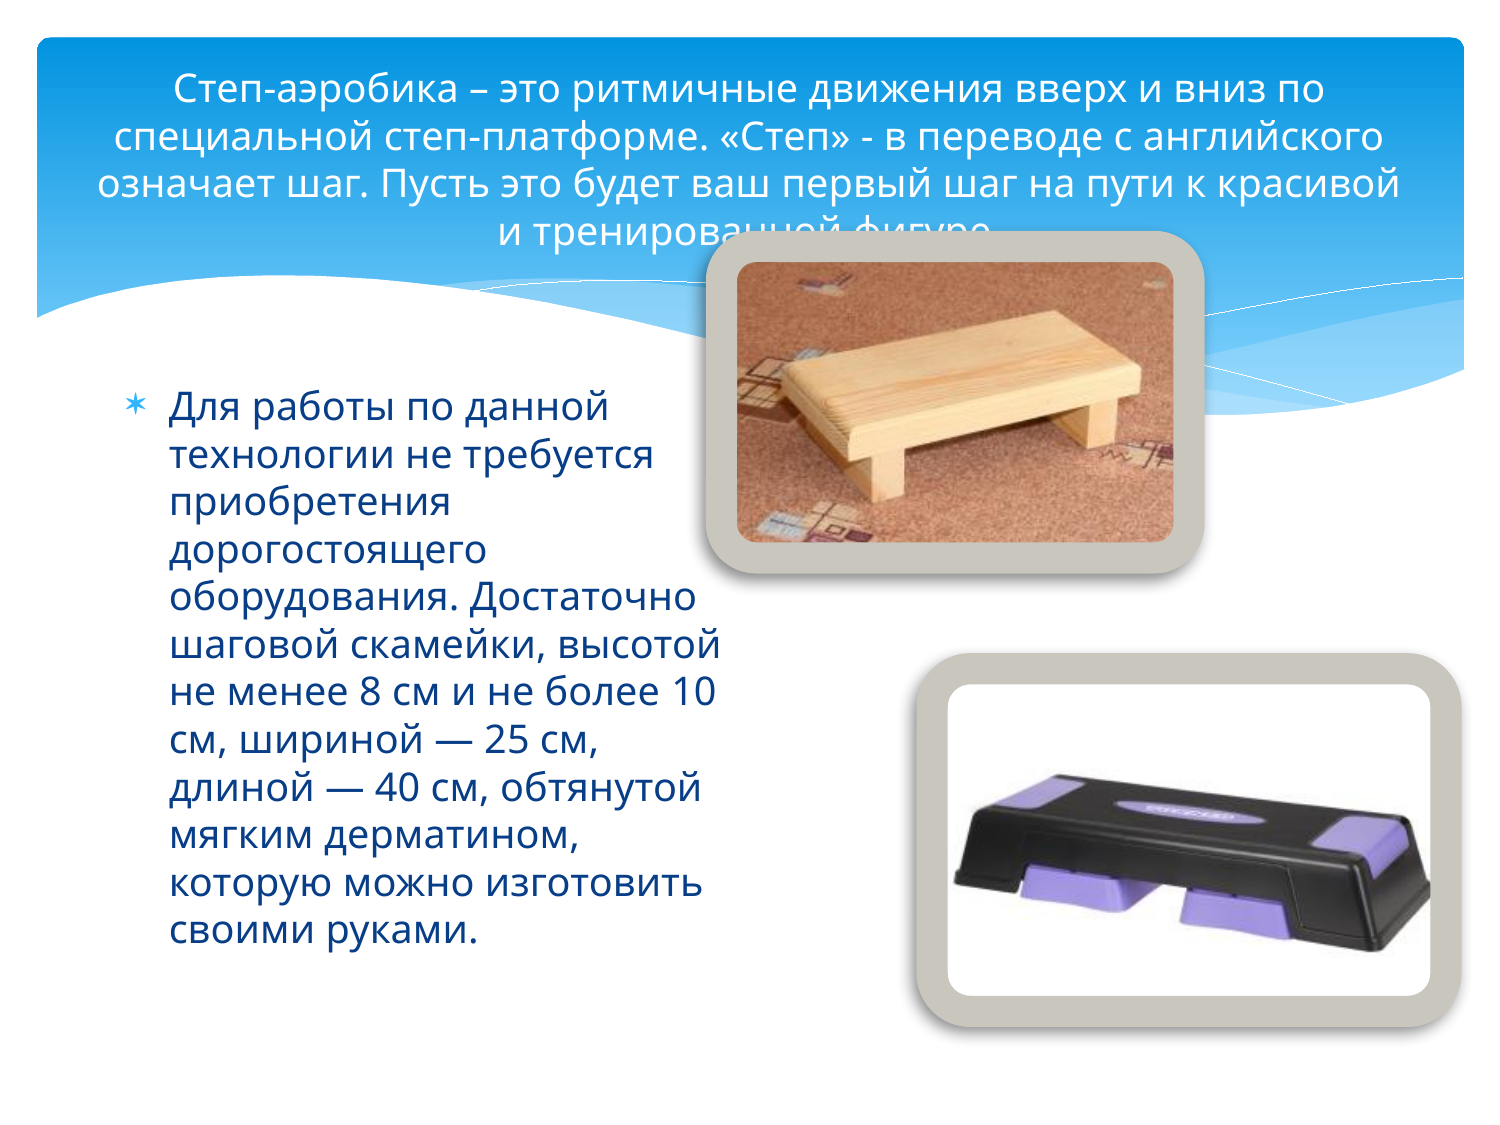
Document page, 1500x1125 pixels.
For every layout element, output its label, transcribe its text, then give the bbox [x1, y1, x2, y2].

picture [721, 246, 1190, 559]
title Степ-аэробика – это ритмичные движения вверх и вниз по специальной степ-платформе. «Степ» - в переводе с английского означает шаг. Пусть это будет ваш первый шаг на пути к красивой и тренированной фигуре. [75, 55, 1425, 261]
list Для работы по данной технологии не требуется приобретения дорогостоящего оборудования. Достаточно шаговой скамейки, высотой не менее 8 см и не более 10 см, шириной — 25 см, длиной — 40 см, обтянутой мягким дерматином, которую можно изготовить своими руками. [111, 373, 738, 1005]
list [931, 668, 1447, 1012]
